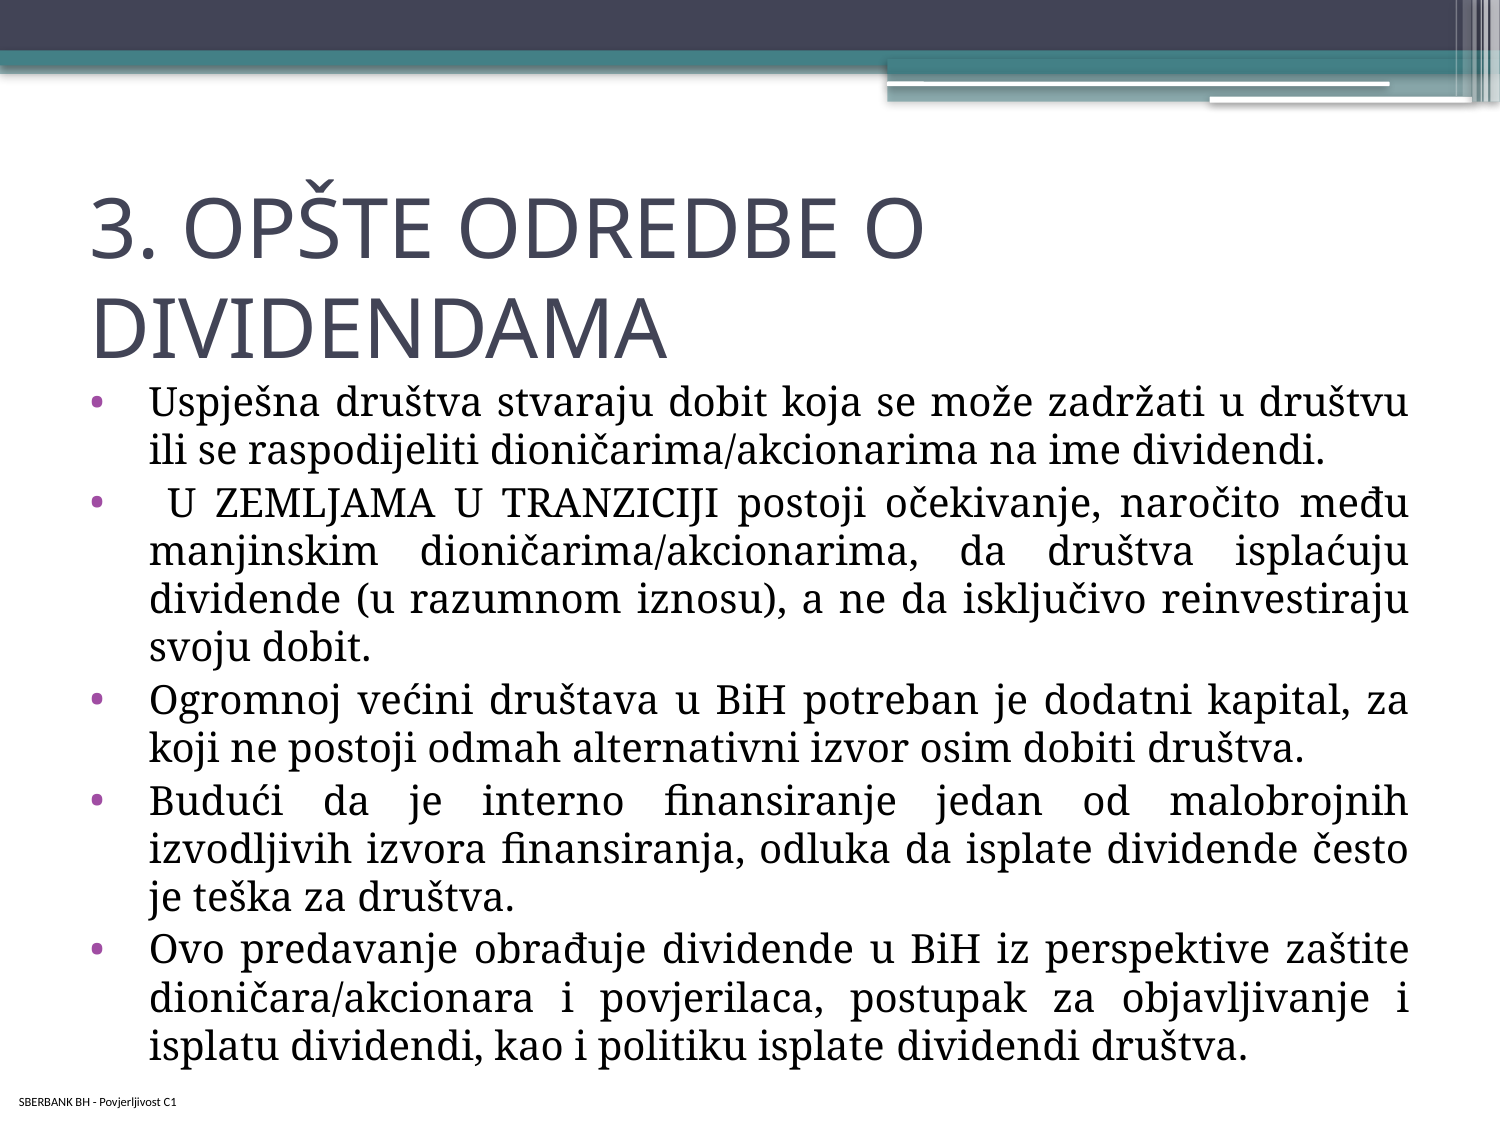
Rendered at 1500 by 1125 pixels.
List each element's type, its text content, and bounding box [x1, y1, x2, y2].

list Uspješna društva stvaraju dobit koja se može zadržati u društvu ili se raspodijeliti dioničarima/akcionarima na ime dividendi. U ZEMLJAMA U TRANZICIJI postoji očekivanje, naročito među manjinskim dioničarima/akcionarima, da društva isplaćuju dividende (u razumnom iznosu), a ne da isključivo reinvestiraju svoju dobit. Ogromnoj većini društava u BiH potreban je dodatni kapital, za koji ne postoji odmah alternativni izvor osim dobiti društva. Budući da je interno finansiranje jedan od malobrojnih izvodljivih izvora finansiranja, odluka da isplate dividende često je teška za društva. Ovo predavanje obrađuje dividende u BiH iz perspektive zaštite dioničara/akcionara i povjerilaca, postupak za objavljivanje i isplatu dividendi, kao i politiku isplate dividendi društva. [75, 368, 1425, 1079]
title 3. OPŠTE ODREDBE O DIVIDENDAMA [75, 187, 1425, 363]
